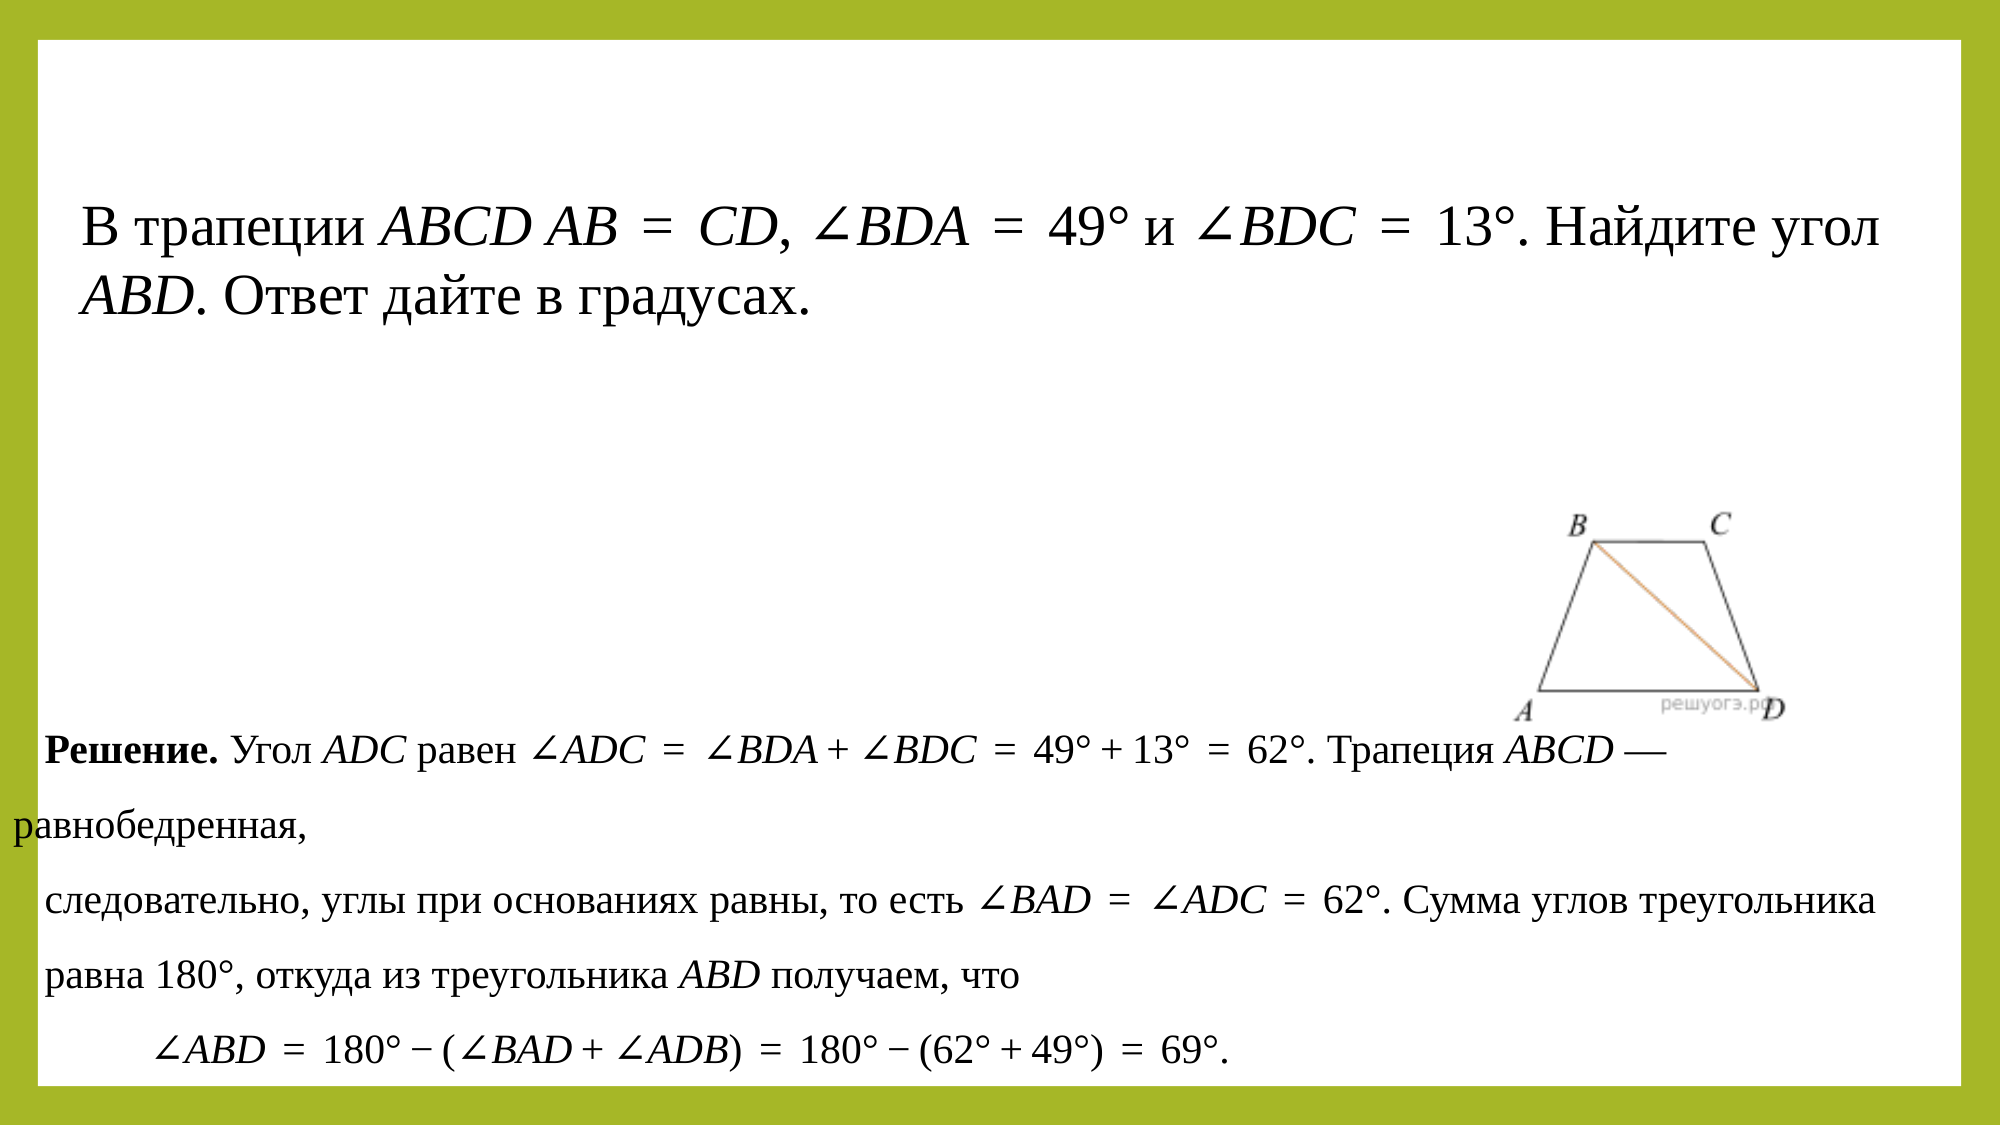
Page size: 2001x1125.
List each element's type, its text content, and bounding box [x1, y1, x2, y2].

picture [1507, 506, 1792, 726]
text_box В трапеции ABCD AB = CD, ∠BDA = 49° и ∠BDC = 13°. Найдите угол ABD. Ответ дайте в градусах. [66, 179, 1932, 489]
text_box Решение. Угол ADC равен ∠ADC = ∠BDA + ∠BDC = 49° + 13° = 62°. Трапеция ABCD — равнобедренная, следовательно, углы при основаниях равны, то есть ∠BAD = ∠ADC = 62°. Сумма углов треугольника равна 180°, откуда из треугольника ABD получаем, что ∠ABD = 180° − (∠BAD + ∠ADB) = 180° − (62° + 49°) = 69°. [0, 489, 1967, 1080]
